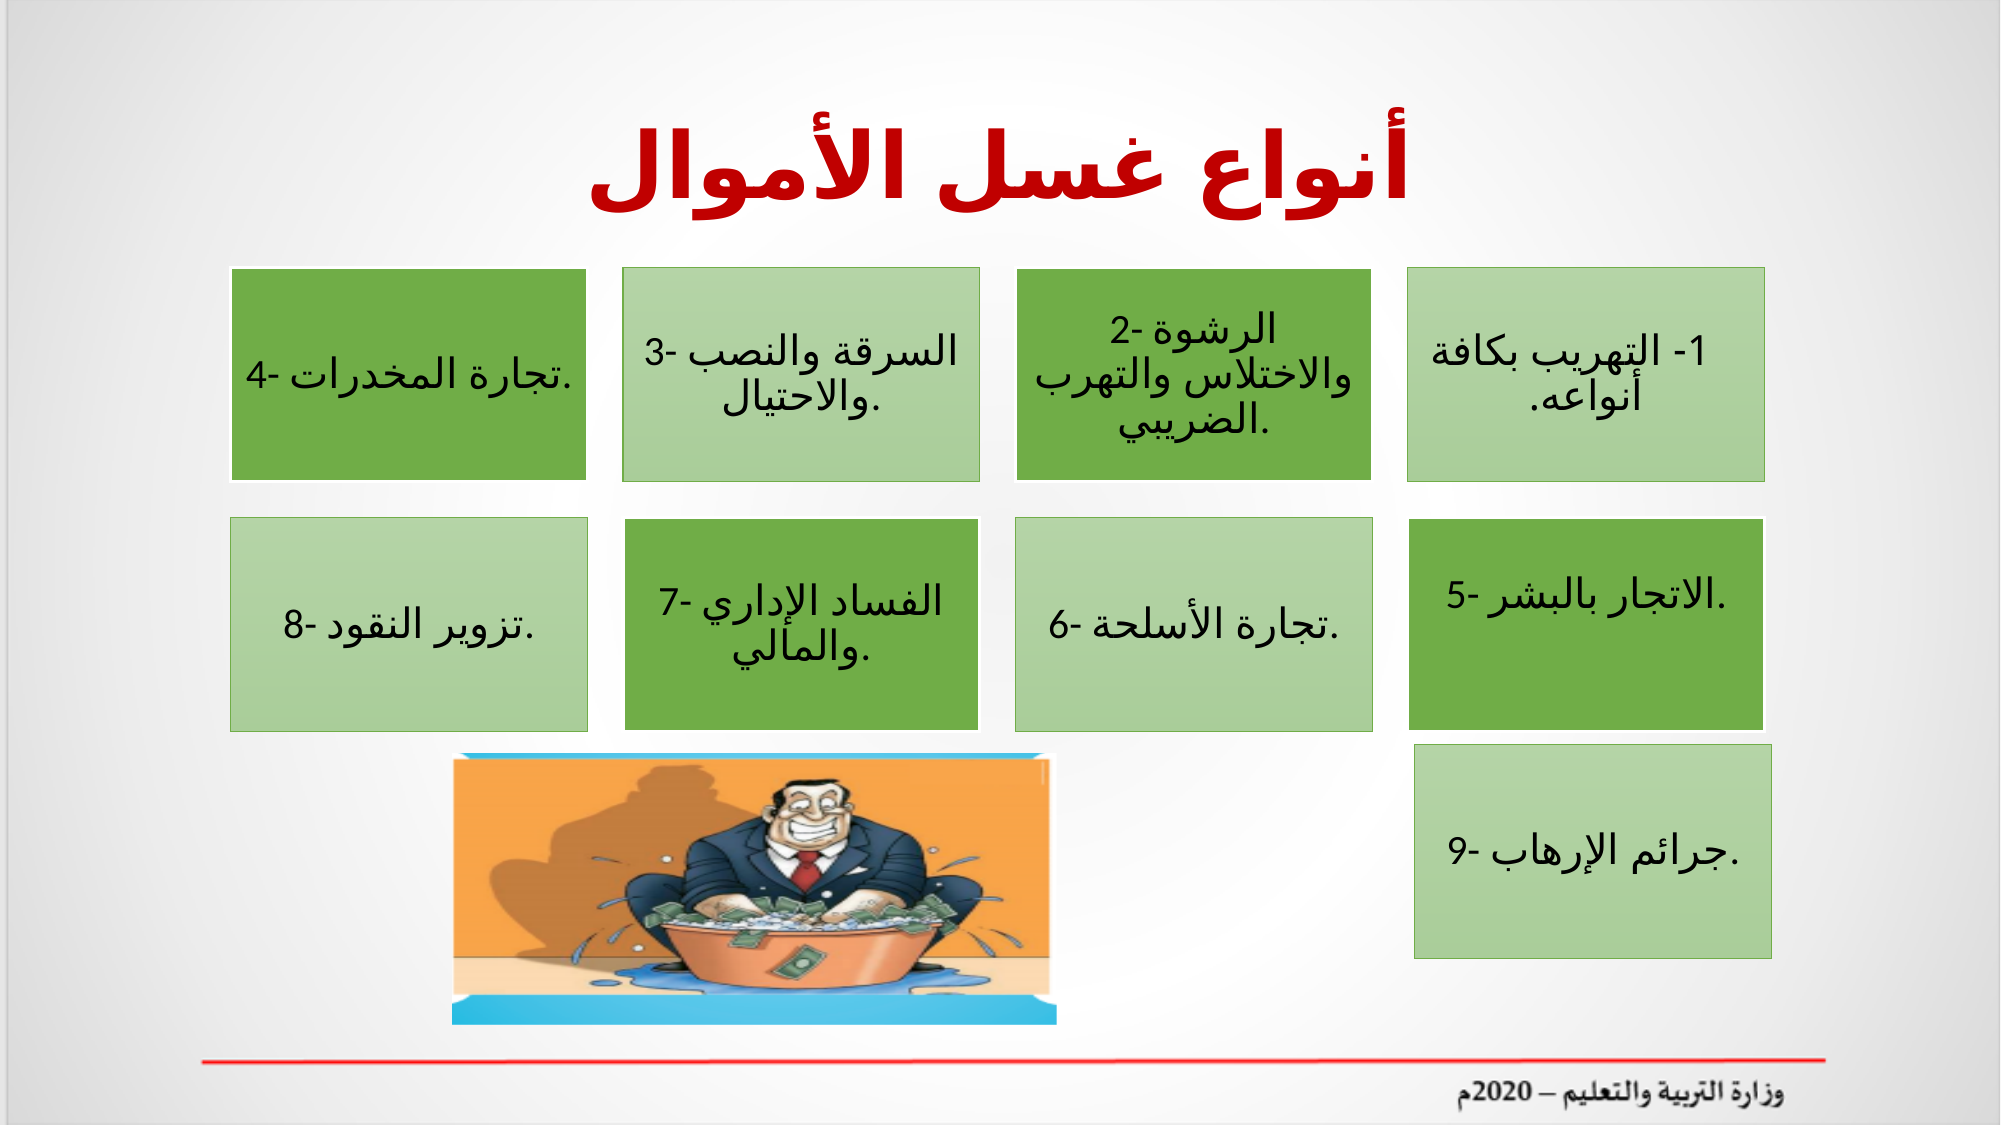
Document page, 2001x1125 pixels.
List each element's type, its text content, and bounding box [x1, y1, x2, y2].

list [135, 267, 1861, 982]
picture [0, 0, 2001, 1125]
title أنواع غسل الأموال [137, 59, 1863, 278]
